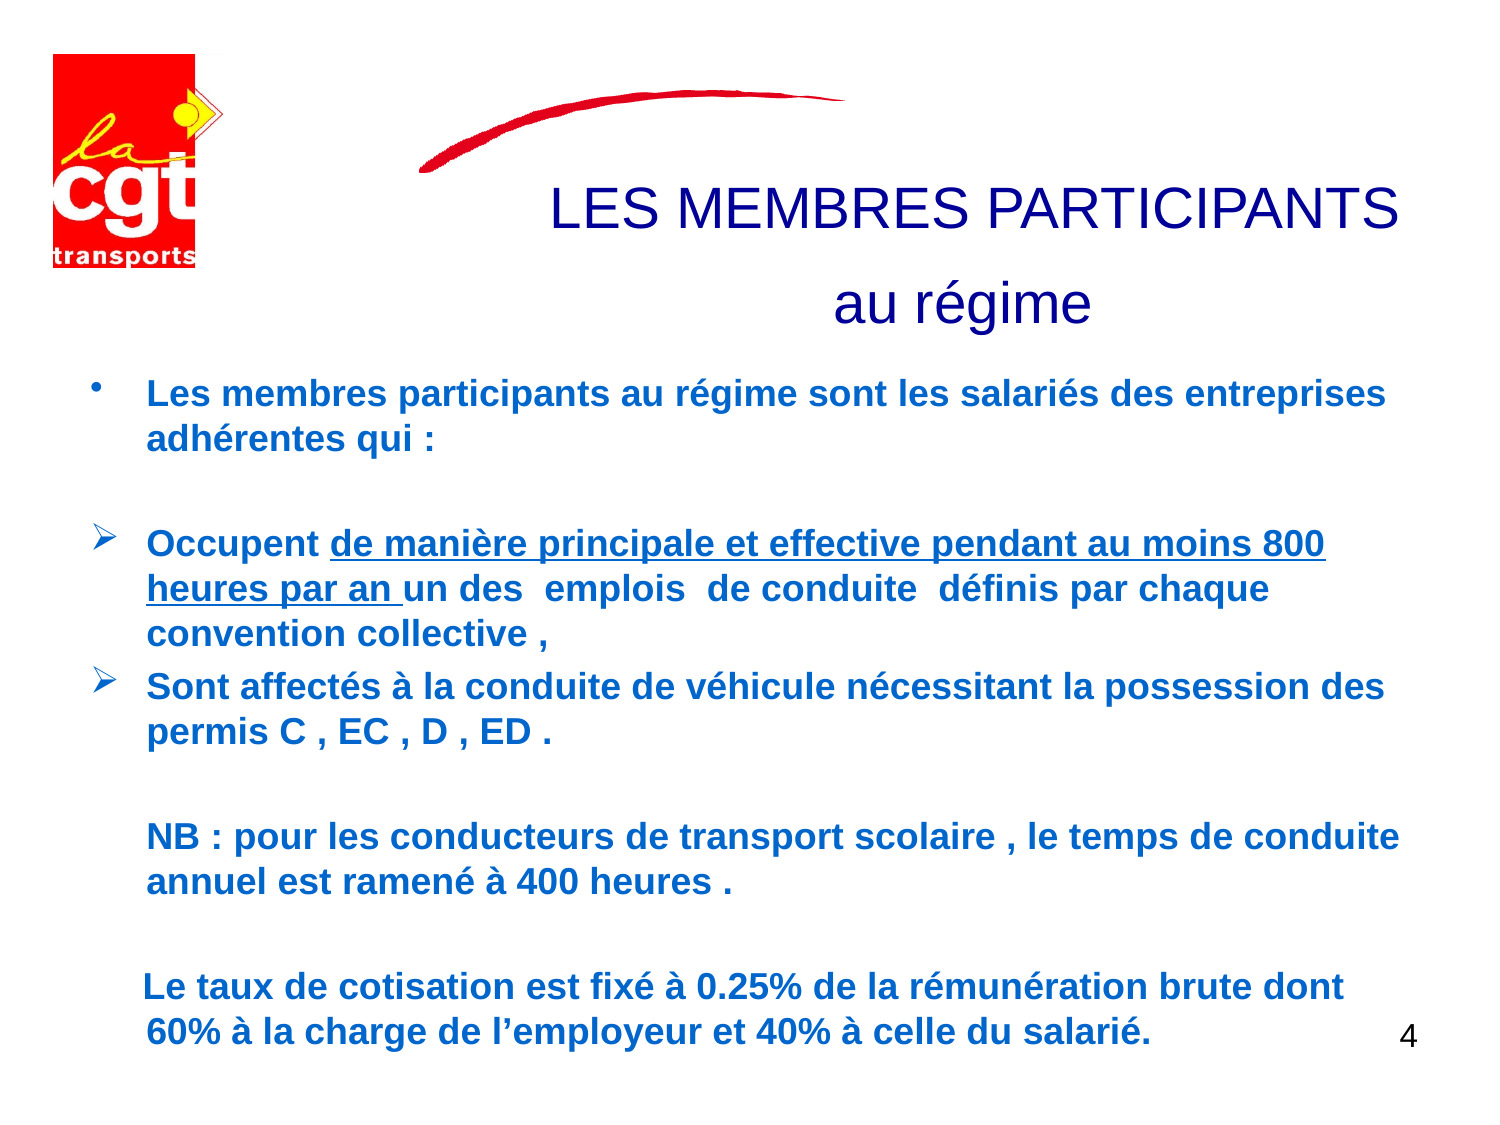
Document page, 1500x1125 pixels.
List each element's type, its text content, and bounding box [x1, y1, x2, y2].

list Les membres participants au régime sont les salariés des entreprises adhérentes qui : Occupent de manière principale et effective pendant au moins 800 heures par an un des emplois de conduite définis par chaque convention collective , Sont affectés à la conduite de véhicule nécessitant la possession des permis C , EC , D , ED . NB : pour les conducteurs de transport scolaire , le temps de conduite annuel est ramené à 400 heures . Le taux de cotisation est fixé à 0.25% de la rémunération brute dont 60% à la charge de l’employeur et 40% à celle du salarié. [74, 361, 1426, 1006]
text_box 4 [1384, 1006, 1434, 1062]
picture [419, 89, 845, 173]
title LES MEMBRES PARTICIPANTS au régime [525, 196, 1426, 314]
picture [52, 54, 224, 268]
